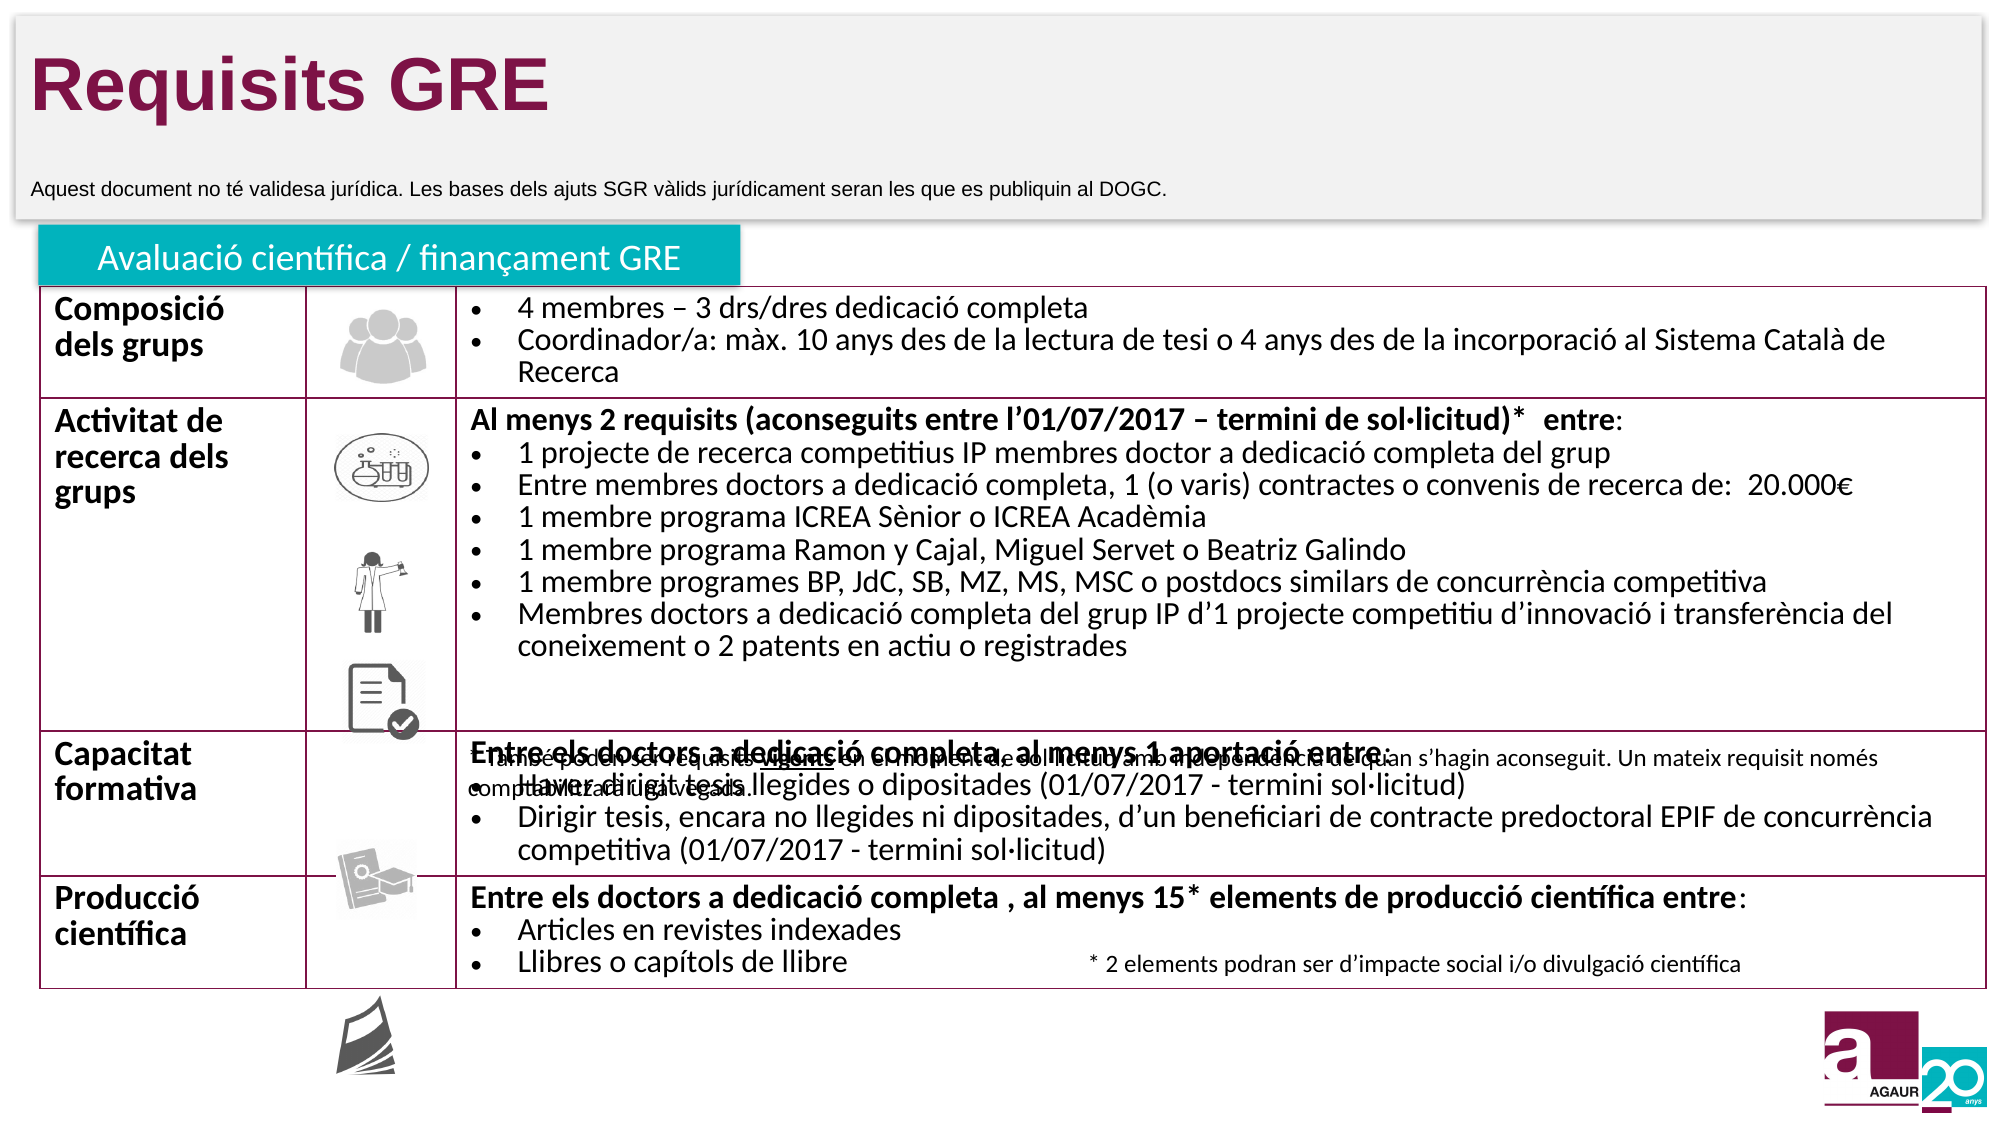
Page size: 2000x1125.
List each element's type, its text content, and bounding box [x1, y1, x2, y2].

picture [1823, 1010, 1920, 1108]
picture [340, 659, 426, 744]
table_cell Entre els doctors a dedicació completa , al menys 15* elements de producció científica entre: Articles en revistes indexades Llibres o capítols de llibre * 2 elements podran ser d’impacte social i/o divulgació científica [457, 877, 1985, 988]
table_cell [307, 732, 455, 875]
table_cell [307, 399, 455, 730]
picture [336, 839, 417, 921]
table_header 4 membres – 3 drs/dres dedicació completa Coordinador/a: màx. 10 anys des de la lectura de tesi o 4 anys des de la incorporació al Sistema Català de Recerca [457, 287, 1985, 397]
text_box Avaluació científica / finançament GRE [38, 224, 741, 286]
table_cell Al menys 2 requisits (aconseguits entre l’01/07/2017 – termini de sol·licitud)* entre: 1 projecte de recerca competitius IP membres doctor a dedicació completa del grup Entre membres doctors a dedicació completa, 1 (o varis) contractes o convenis de recerca de: 20.000€ 1 membre programa ICREA Sènior o ICREA Acadèmia 1 membre programa Ramon y Cajal, Miguel Servet o Beatriz Galindo 1 membre programes BP, JdC, SB, MZ, MS, MSC o postdocs similars de concurrència competitiva Membres doctors a dedicació completa del grup IP d’1 projecte competitiu d’innovació i transferència del coneixement o 2 patents en actiu o registrades [457, 399, 1985, 730]
picture [330, 995, 401, 1076]
table_cell Entre els doctors a dedicació completa, al menys 1 aportació entre: Haver dirigit tesis llegides o dipositades (01/07/2017 - termini sol·licitud) Dirigir tesis, encara no llegides ni dipositades, d’un beneficiari de contracte predoctoral EPIF de concurrència competitiva (01/07/2017 - termini sol·licitud) [457, 809, 1985, 875]
text_box Requisits GRE Aquest document no té validesa jurídica. Les bases dels ajuts SGR vàlids jurídicament seran les que es publiquin al DOGC. [15, 15, 1982, 220]
picture [328, 550, 423, 634]
table_cell Capacitat formativa [41, 732, 305, 875]
picture [1922, 1047, 1988, 1113]
table_cell Activitat de recerca dels grups [41, 399, 305, 730]
table_header Composició dels grups [41, 294, 305, 397]
picture [328, 300, 438, 391]
table_cell Producció científica [41, 877, 305, 988]
picture [334, 433, 430, 502]
text_box * També poden ser requisits vigents en el moment de sol·licitud amb independència de quan s’hagin aconseguit. Un mateix requisit només comptabilitzarà una vegada. [453, 734, 2000, 809]
table_header [307, 294, 455, 397]
table_cell [307, 877, 455, 988]
